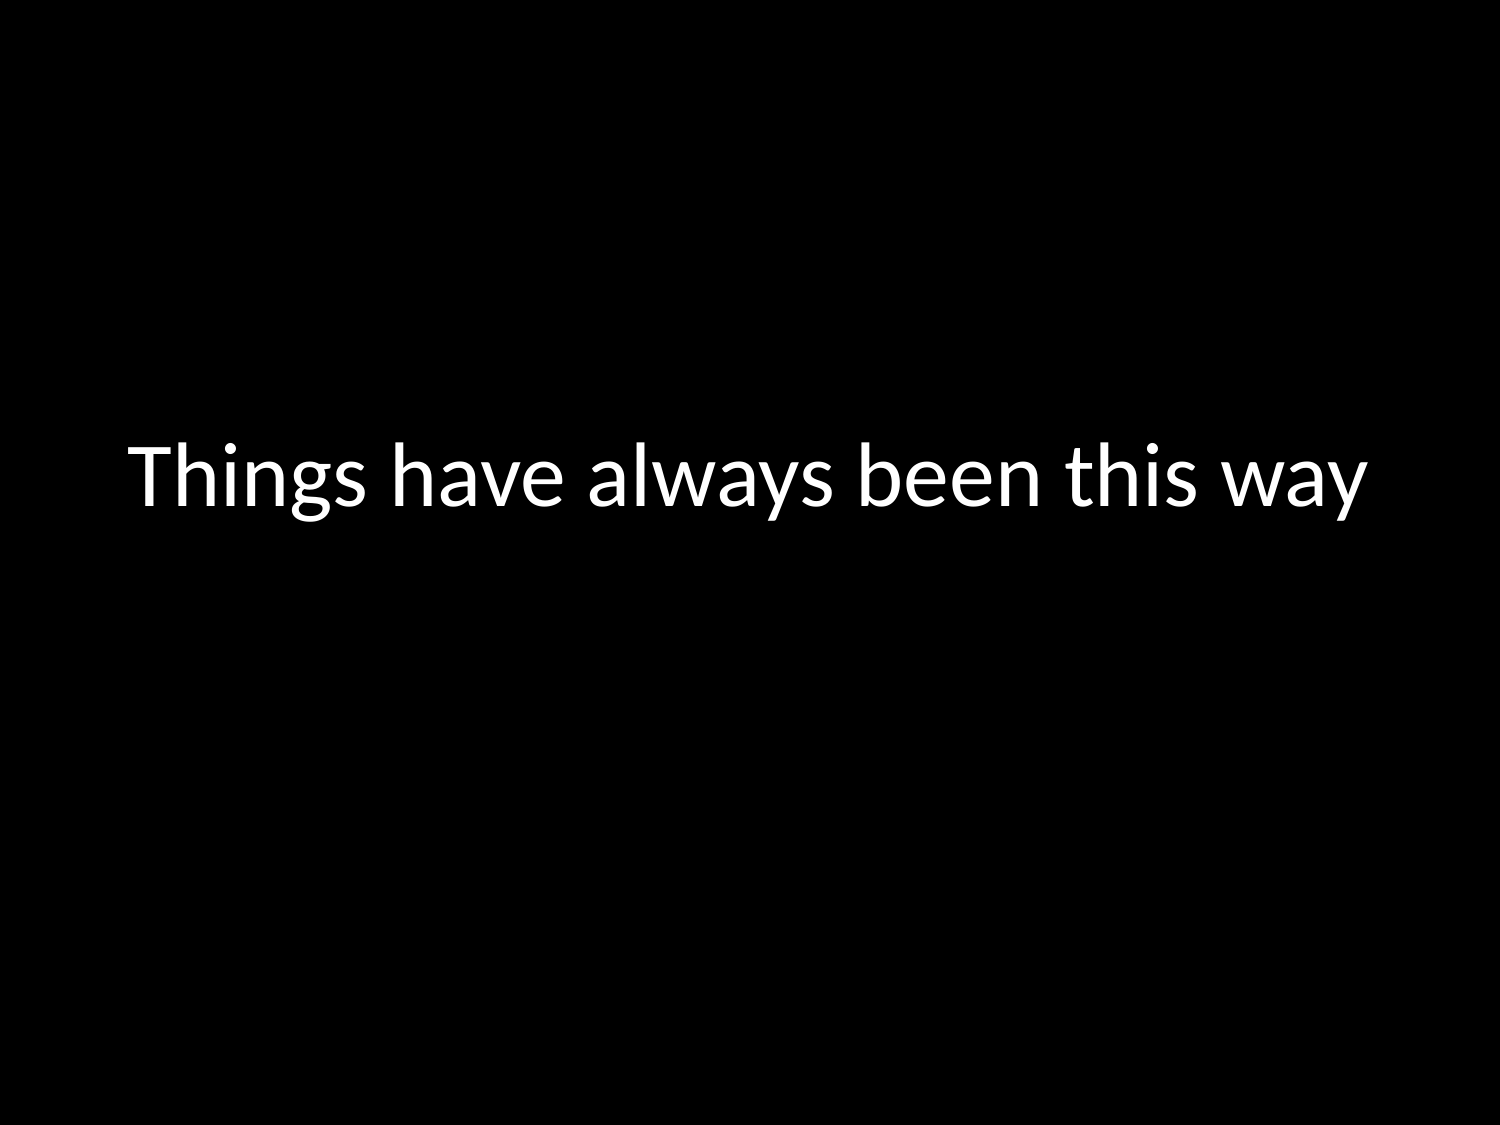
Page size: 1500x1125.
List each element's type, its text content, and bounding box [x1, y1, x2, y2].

title Things have always been this way [112, 349, 1388, 591]
